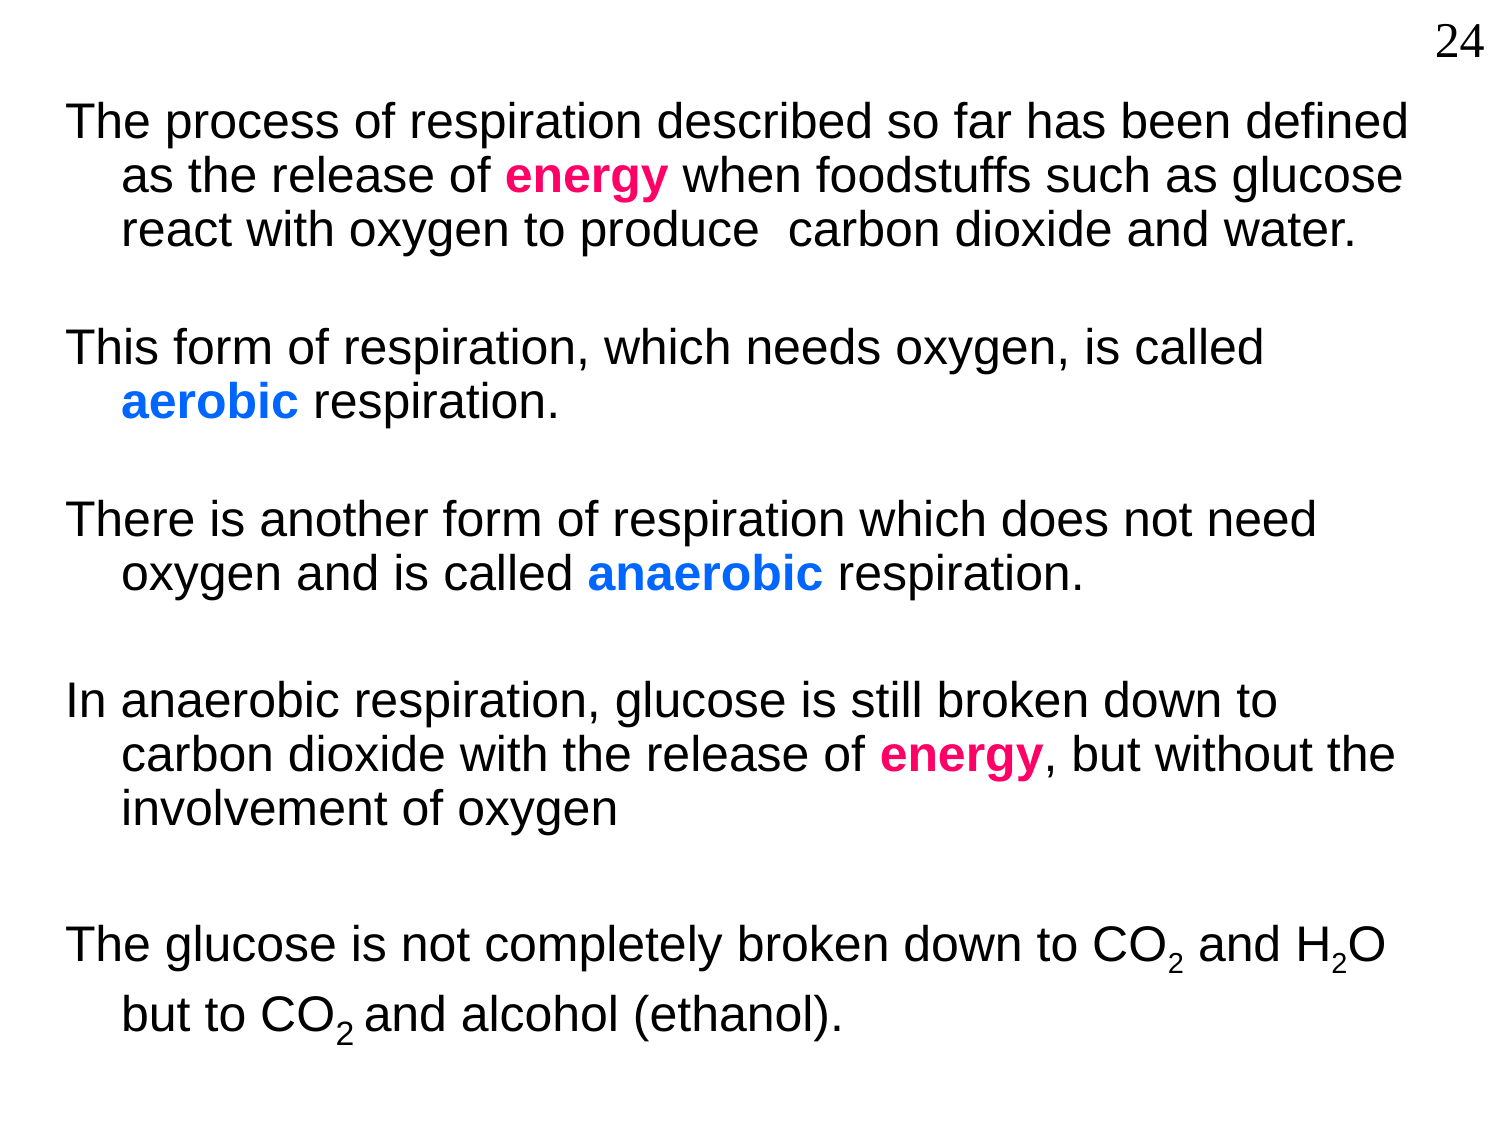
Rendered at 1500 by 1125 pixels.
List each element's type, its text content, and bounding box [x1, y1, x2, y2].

text_box 24 [1419, 0, 1500, 75]
list The process of respiration described so far has been defined as the release of energy when foodstuffs such as glucose react with oxygen to produce carbon dioxide and water. This form of respiration, which needs oxygen, is called aerobic respiration. There is another form of respiration which does not need oxygen and is called anaerobic respiration. In anaerobic respiration, glucose is still broken down to carbon dioxide with the release of energy, but without the involvement of oxygen The glucose is not completely broken down to CO2 and H2O but to CO2 and alcohol (ethanol). [50, 87, 1450, 1050]
